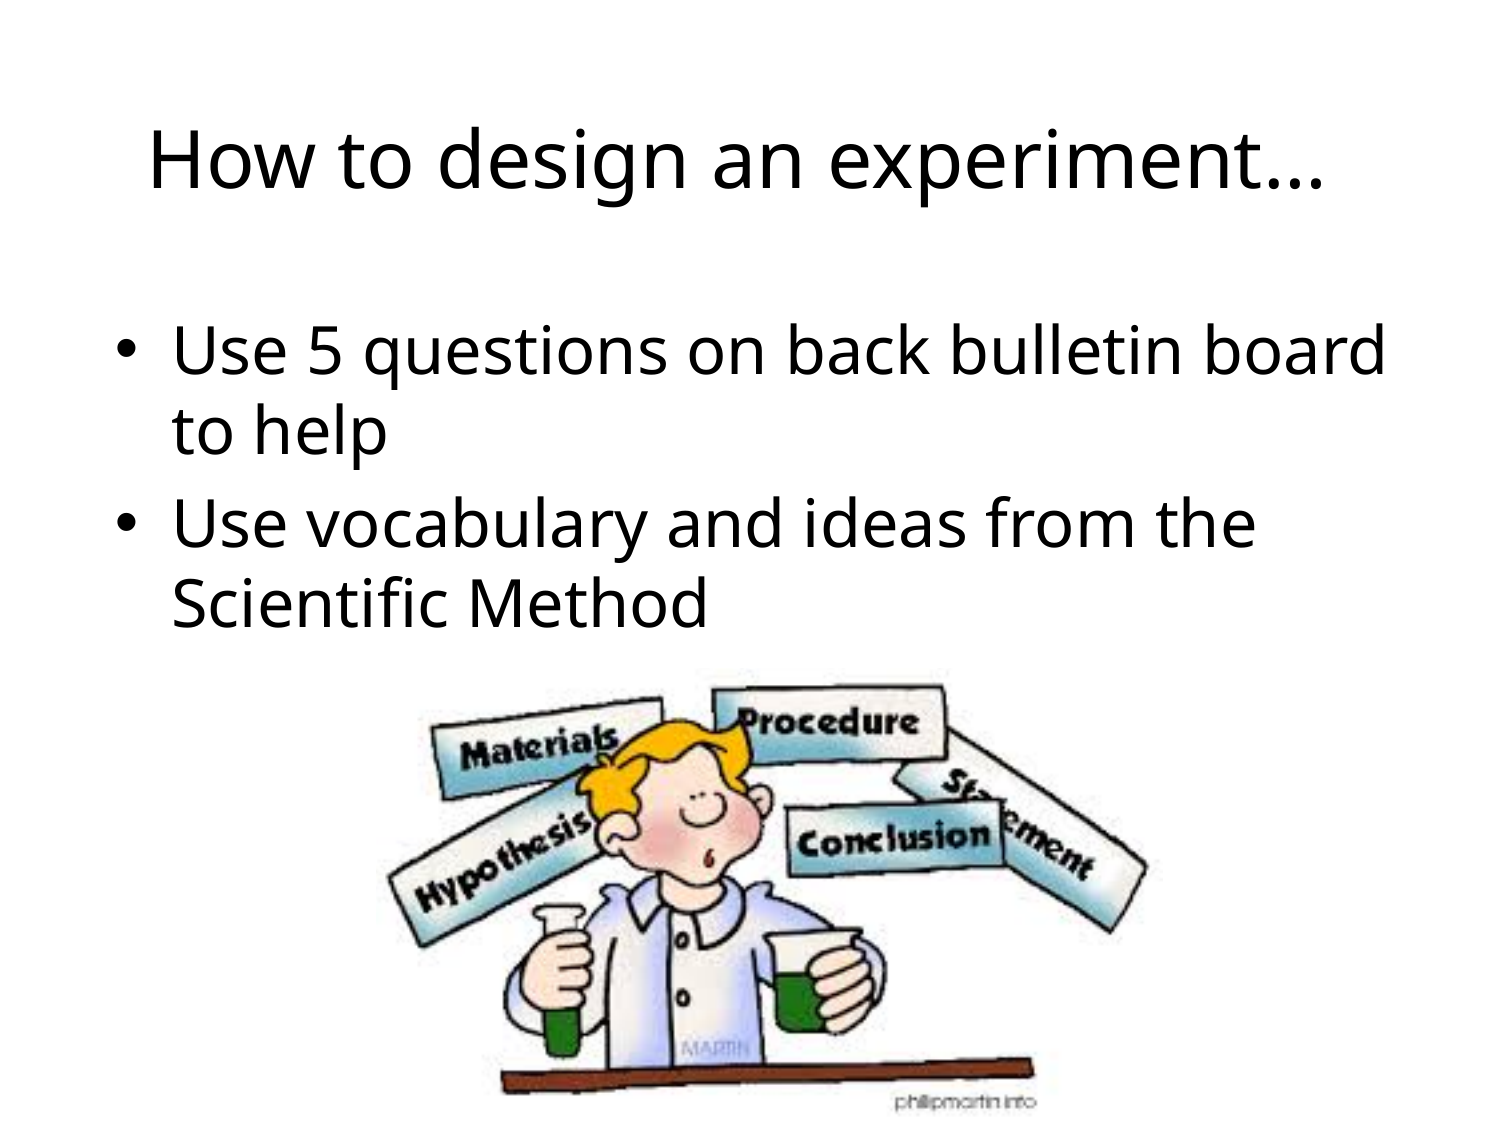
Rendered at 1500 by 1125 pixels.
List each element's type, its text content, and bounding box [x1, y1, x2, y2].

list Use 5 questions on back bulletin board to help Use vocabulary and ideas from the Scientific Method [99, 299, 1413, 938]
picture [376, 668, 1163, 1125]
title How to design an experiment… [62, 62, 1413, 250]
text_box [25, 0, 812, 238]
